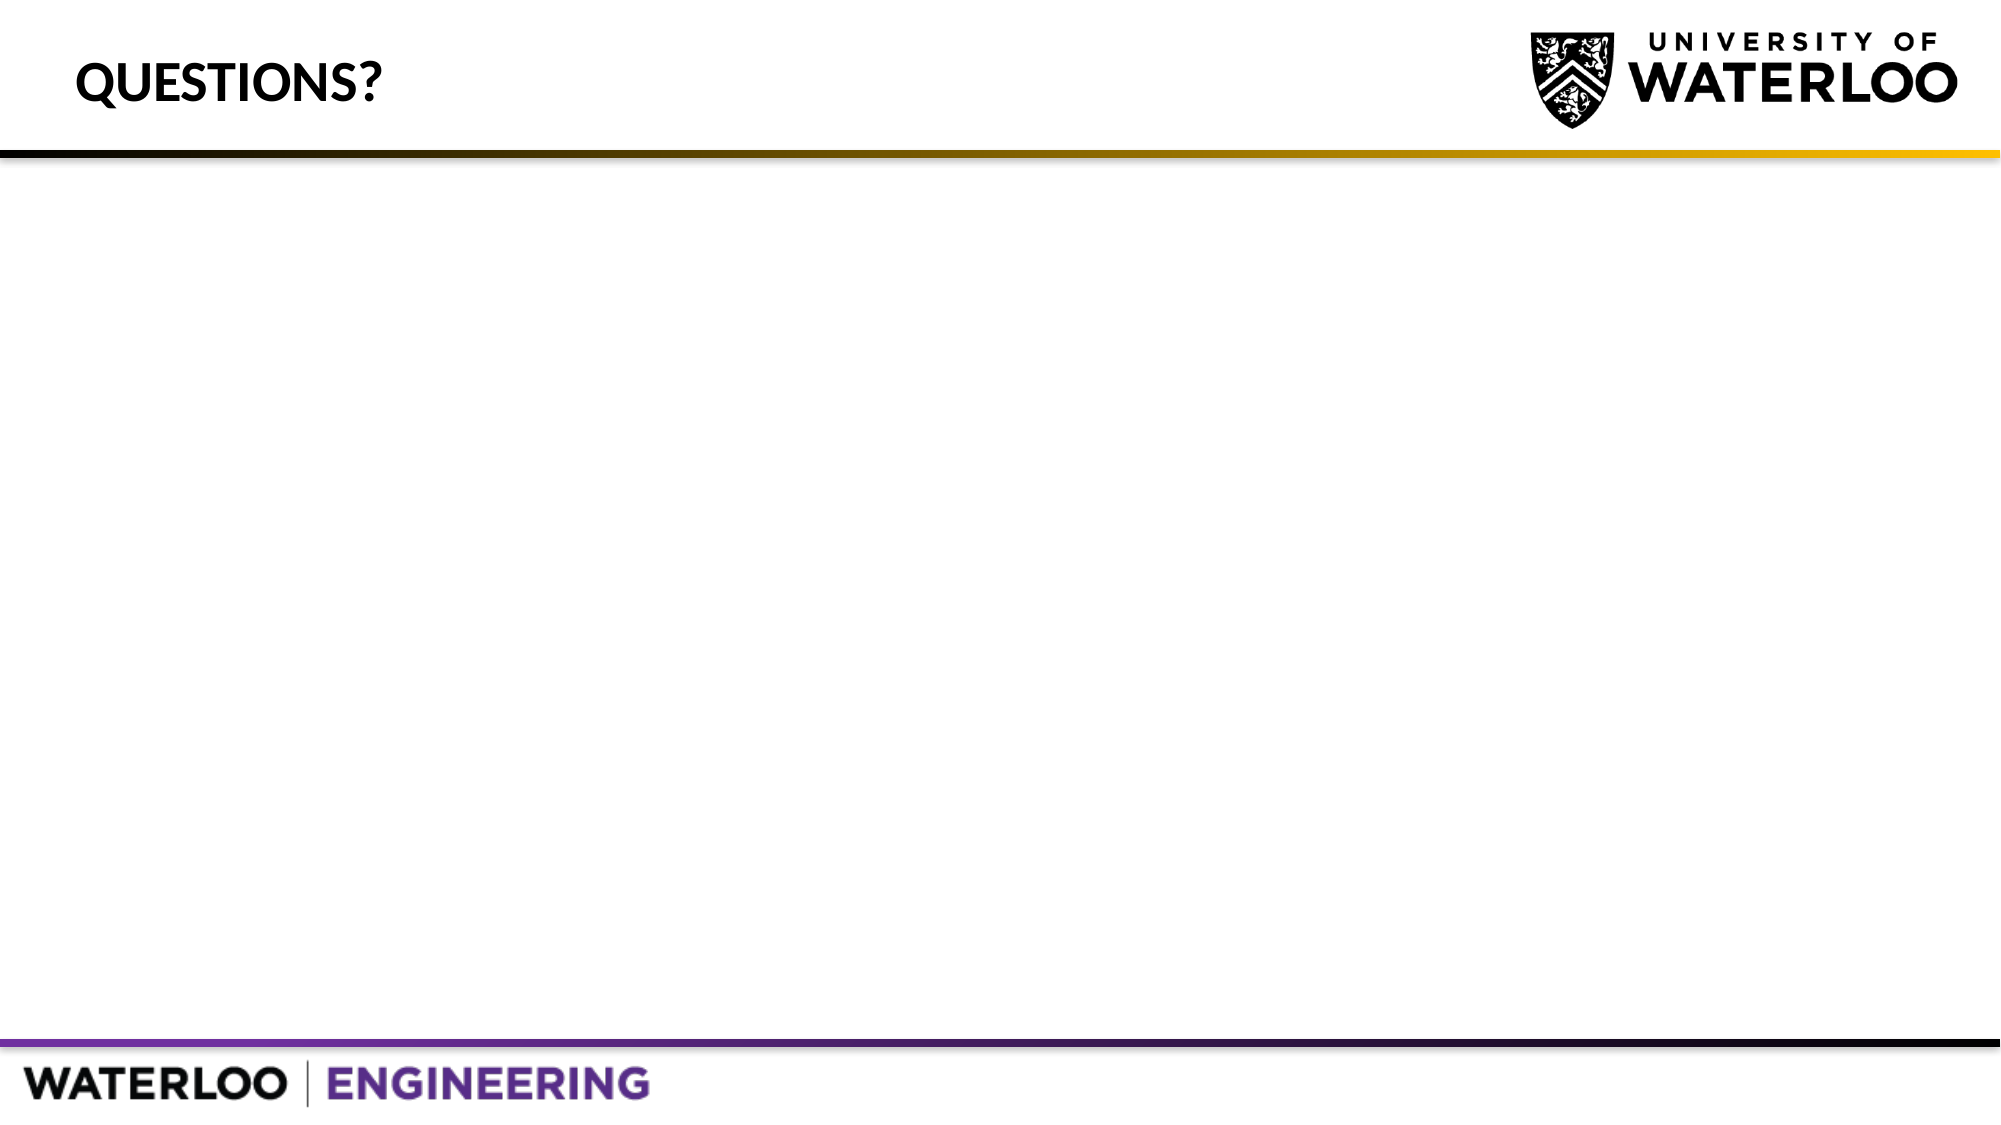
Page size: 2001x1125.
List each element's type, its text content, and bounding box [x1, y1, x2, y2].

picture [7, 1046, 659, 1111]
title Questions? [60, 7, 1060, 150]
picture [1448, 0, 2001, 199]
